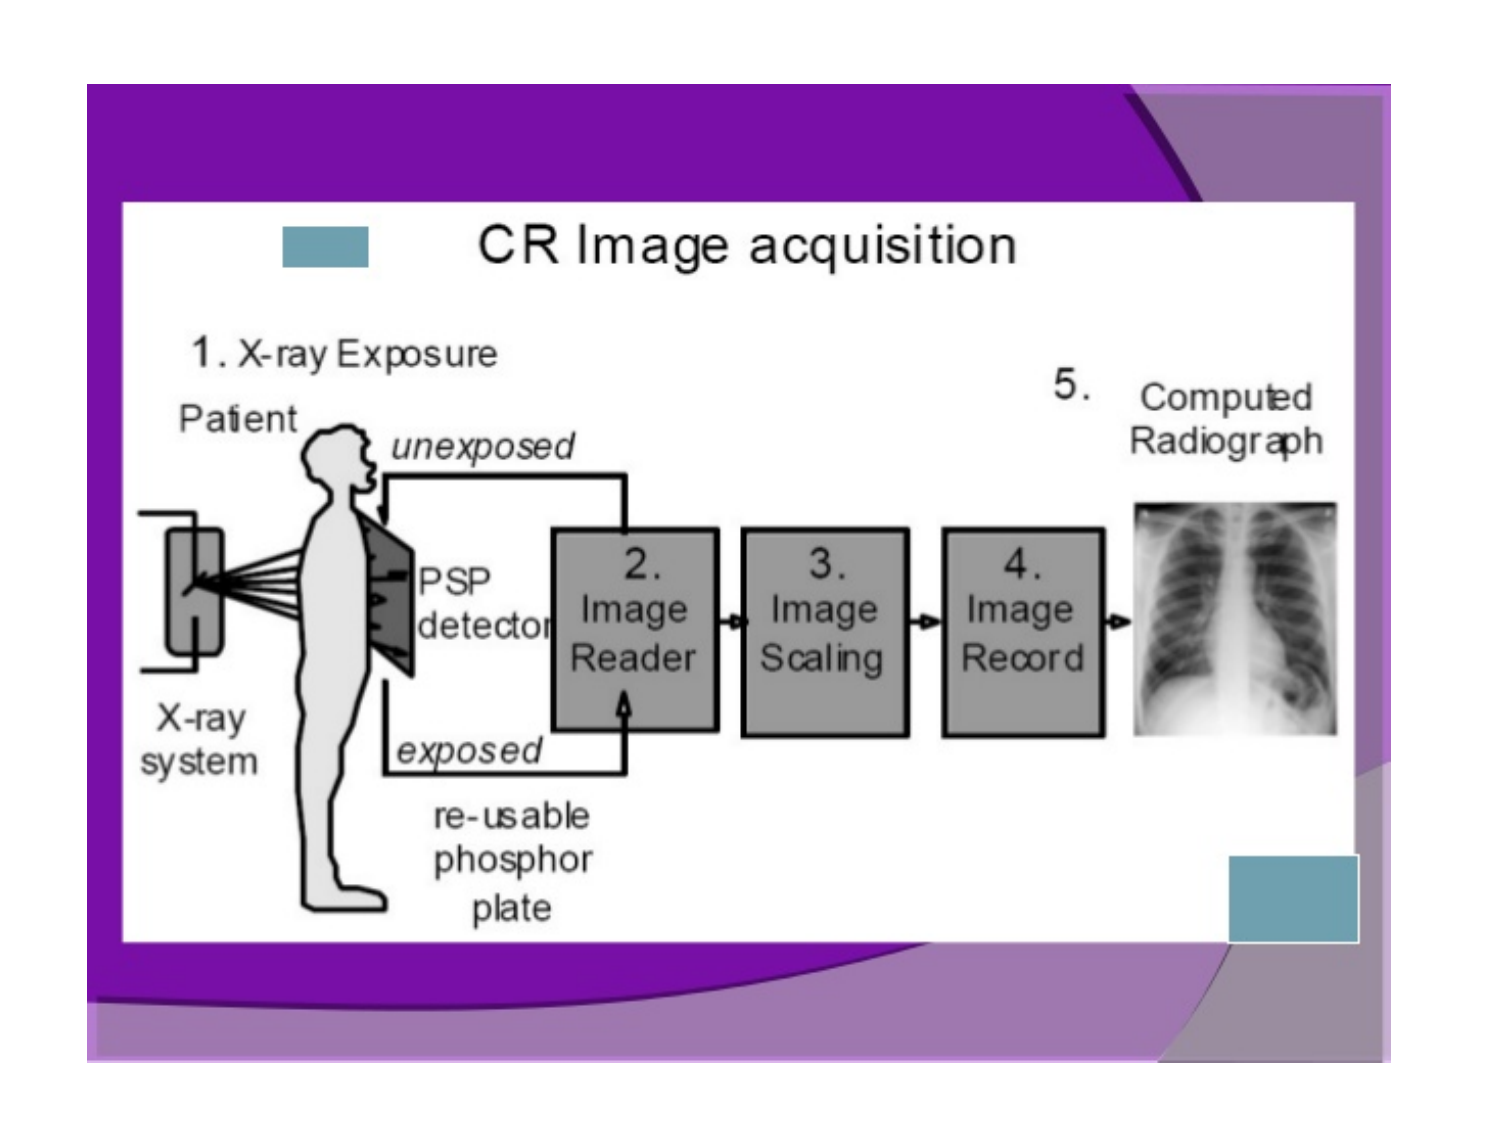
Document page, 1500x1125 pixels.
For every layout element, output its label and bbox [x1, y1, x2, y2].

list [87, 84, 1391, 1063]
